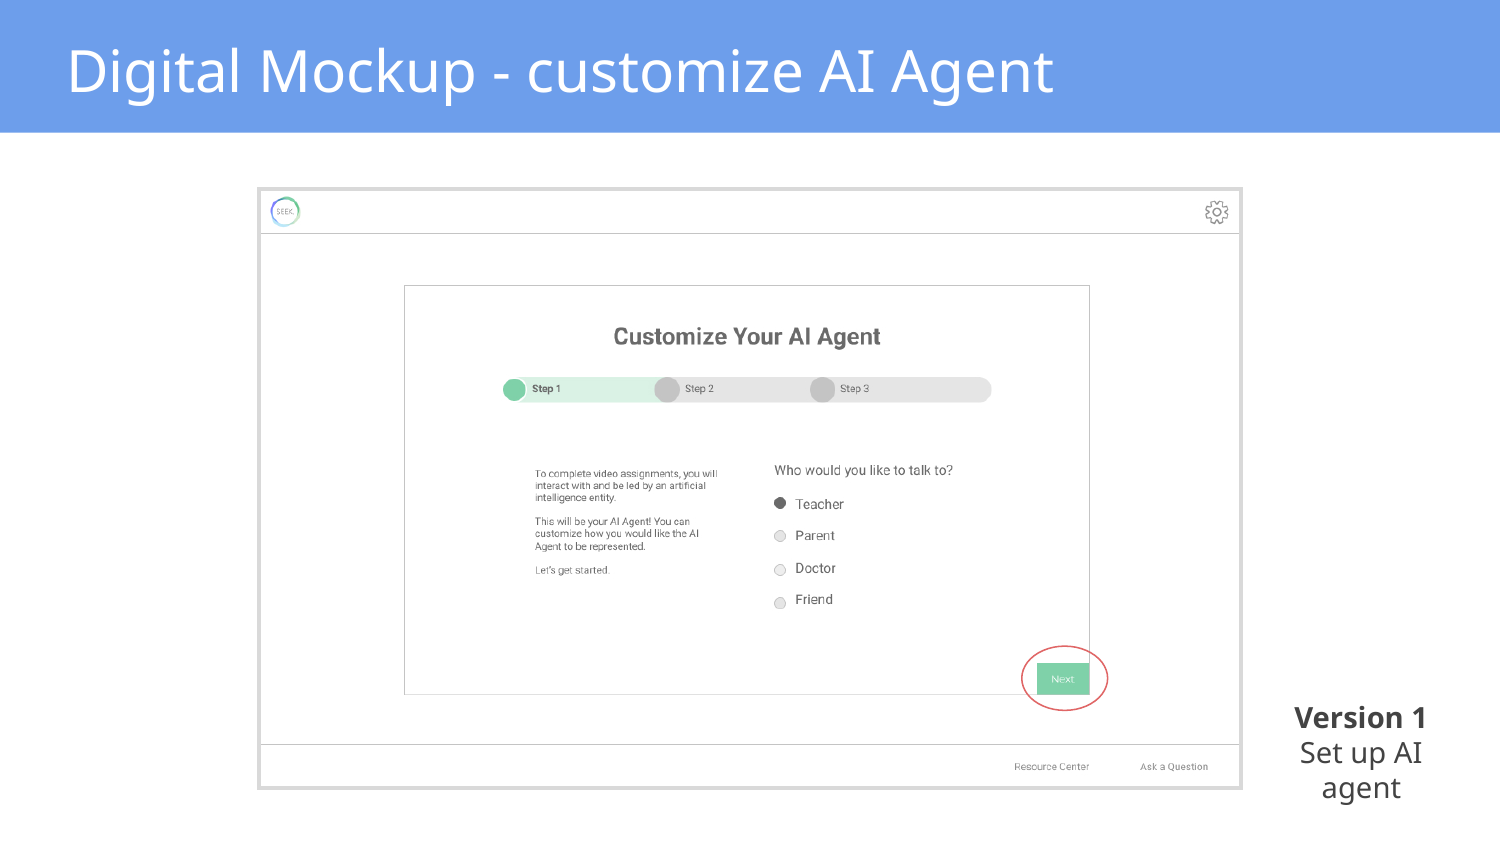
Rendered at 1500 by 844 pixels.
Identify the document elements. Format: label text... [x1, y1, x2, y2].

text_box [0, 0, 1500, 133]
text_box Version 1 Set up AI agent [1245, 683, 1478, 788]
text_box Digital Mockup - customize AI Agent [51, 19, 1449, 114]
picture [260, 190, 1239, 787]
